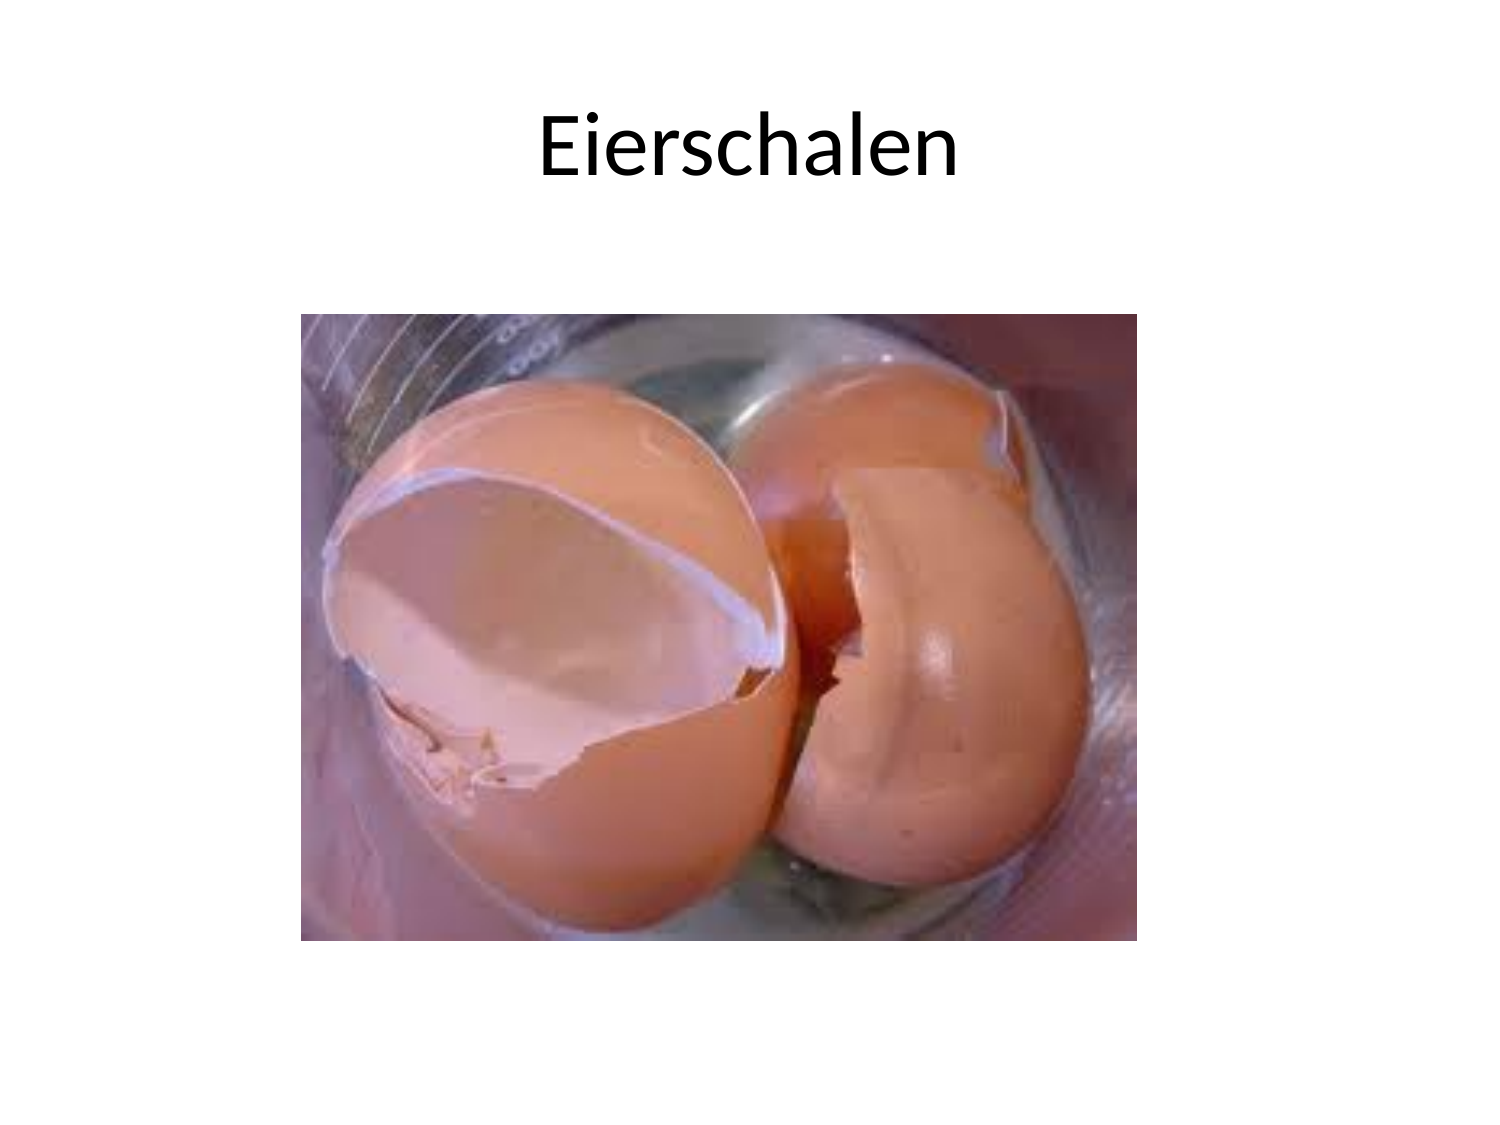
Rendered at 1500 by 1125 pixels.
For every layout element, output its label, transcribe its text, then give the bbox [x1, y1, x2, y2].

title Eierschalen [75, 45, 1425, 233]
picture [300, 314, 1138, 941]
